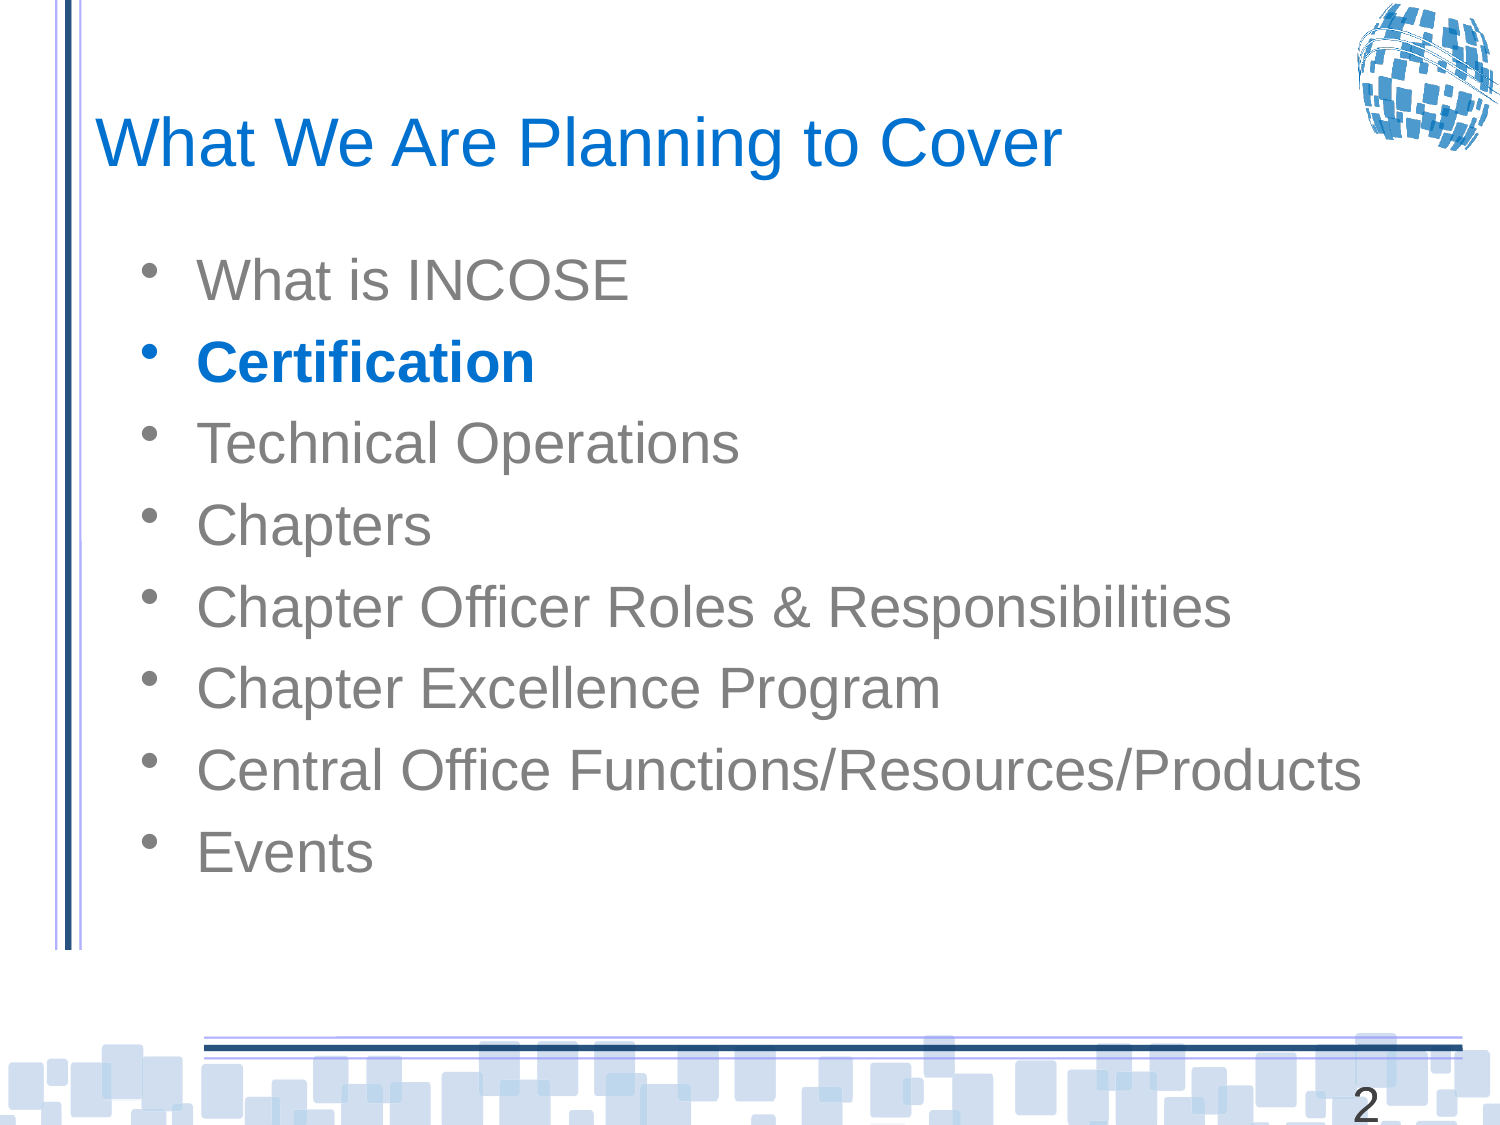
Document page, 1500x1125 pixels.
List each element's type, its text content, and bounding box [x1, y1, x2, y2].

picture [0, 0, 1500, 1125]
text_box What is INCOSE Certification Technical Operations Chapters Chapter Officer Roles & Responsibilities Chapter Excellence Program Central Office Functions/Resources/Products Events [125, 234, 1500, 978]
title What We Are Planning to Cover [75, 45, 1425, 233]
